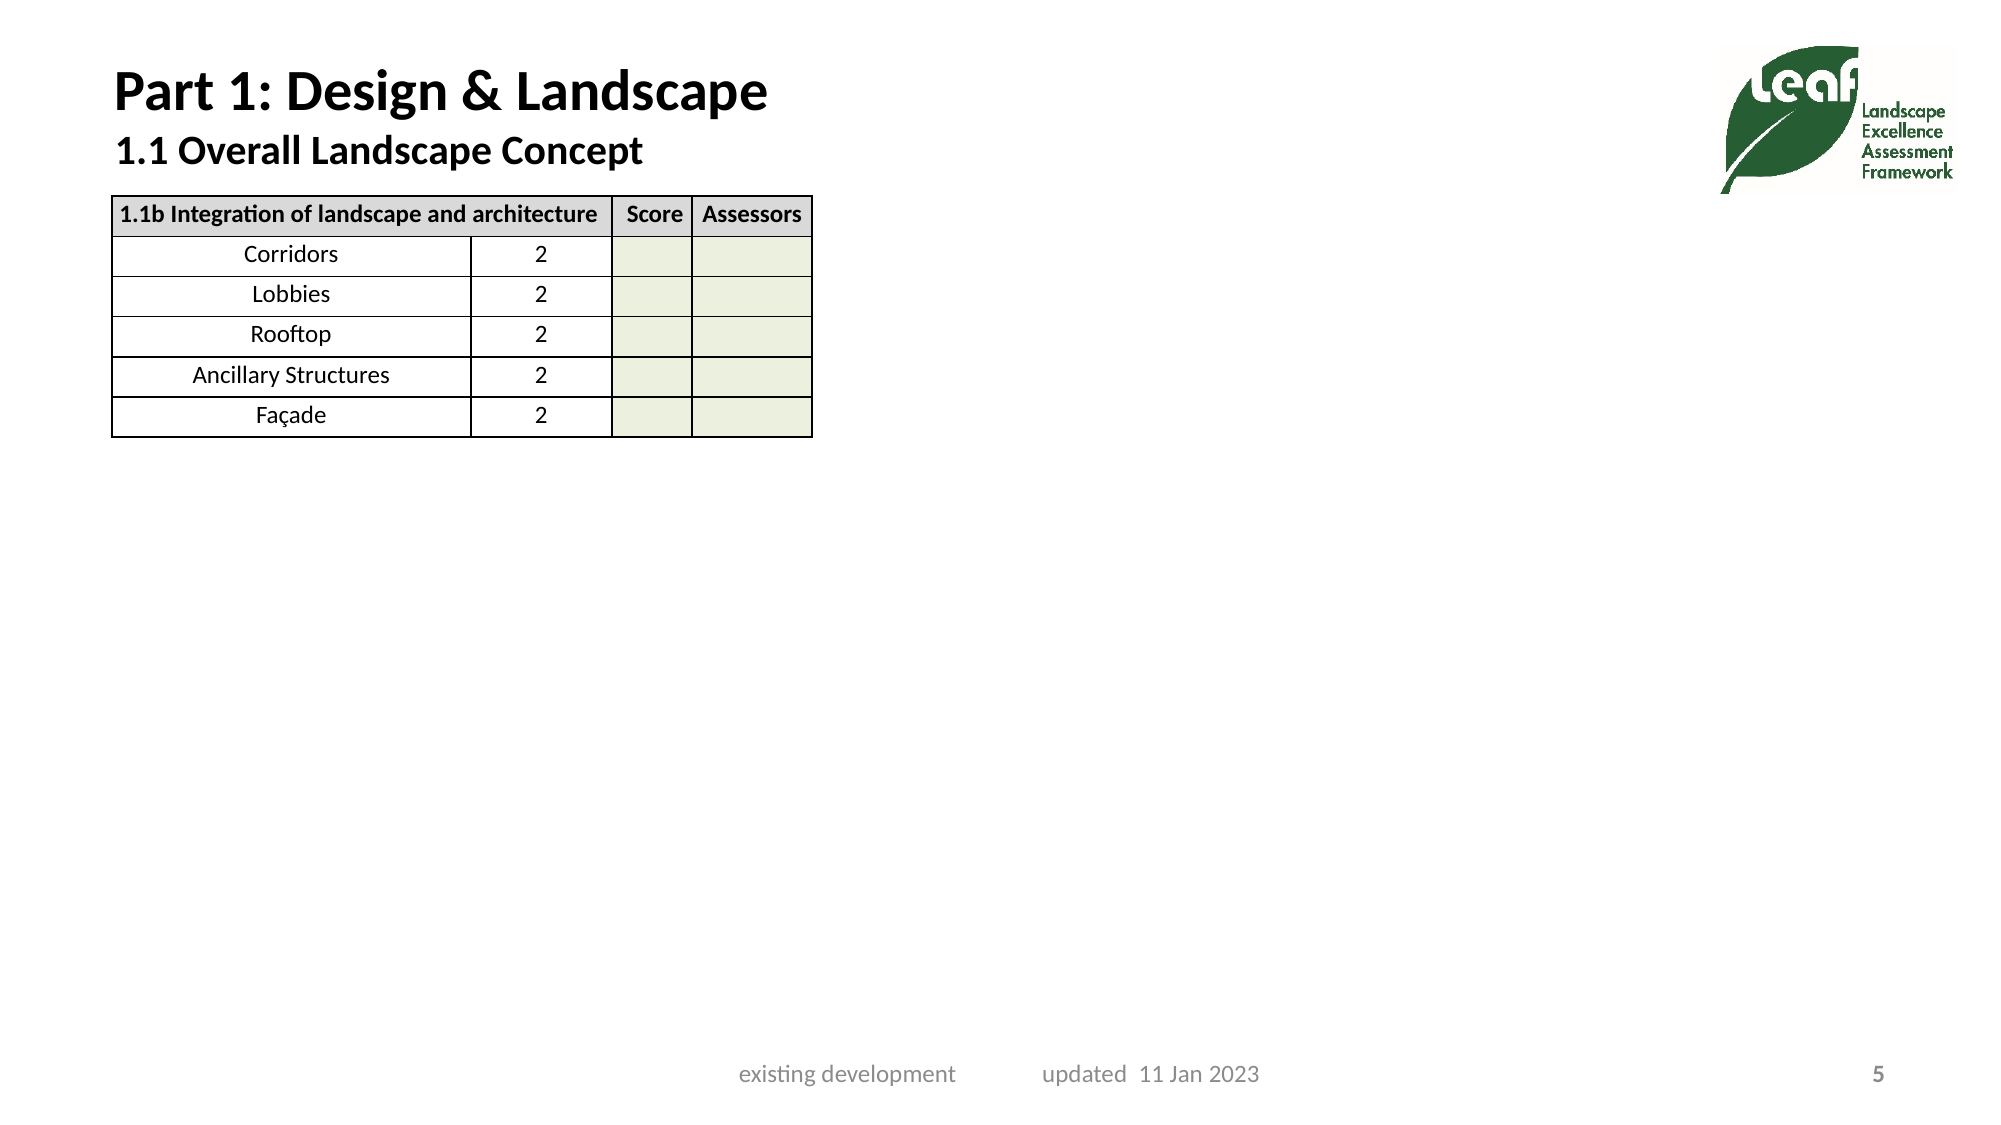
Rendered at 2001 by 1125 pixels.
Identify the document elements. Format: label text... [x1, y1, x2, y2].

table_cell [693, 358, 811, 396]
title Part 1: Design & Landscape 1.1 Overall Landscape Concept [99, 45, 1655, 194]
table_cell 2 [472, 317, 611, 356]
table_cell 2 [472, 277, 611, 316]
table_cell 2 [472, 398, 611, 436]
table_cell Façade [113, 398, 470, 436]
table_cell Corridors [113, 237, 470, 276]
table_cell [613, 277, 691, 316]
table_cell [613, 317, 691, 356]
table_cell [693, 277, 811, 316]
table_cell 2 [472, 358, 611, 396]
table_cell Lobbies [113, 277, 470, 316]
table_cell [693, 237, 811, 276]
table_cell [613, 398, 691, 436]
table_header 1.1b Integration of landscape and architecture [113, 197, 611, 236]
table_cell [693, 317, 811, 356]
table_cell Rooftop [113, 317, 470, 356]
table_header Assessors [693, 197, 811, 236]
table_cell [613, 358, 691, 396]
footer existing development updated 11 Jan 2023 [683, 1042, 1317, 1103]
table_cell [693, 398, 811, 436]
table_cell Ancillary Structures [113, 358, 470, 396]
table_header Score [613, 197, 691, 236]
table_cell [613, 237, 691, 276]
slide_number 5 [1433, 1042, 1900, 1103]
picture [1720, 46, 1958, 194]
table_cell 2 [472, 237, 611, 276]
